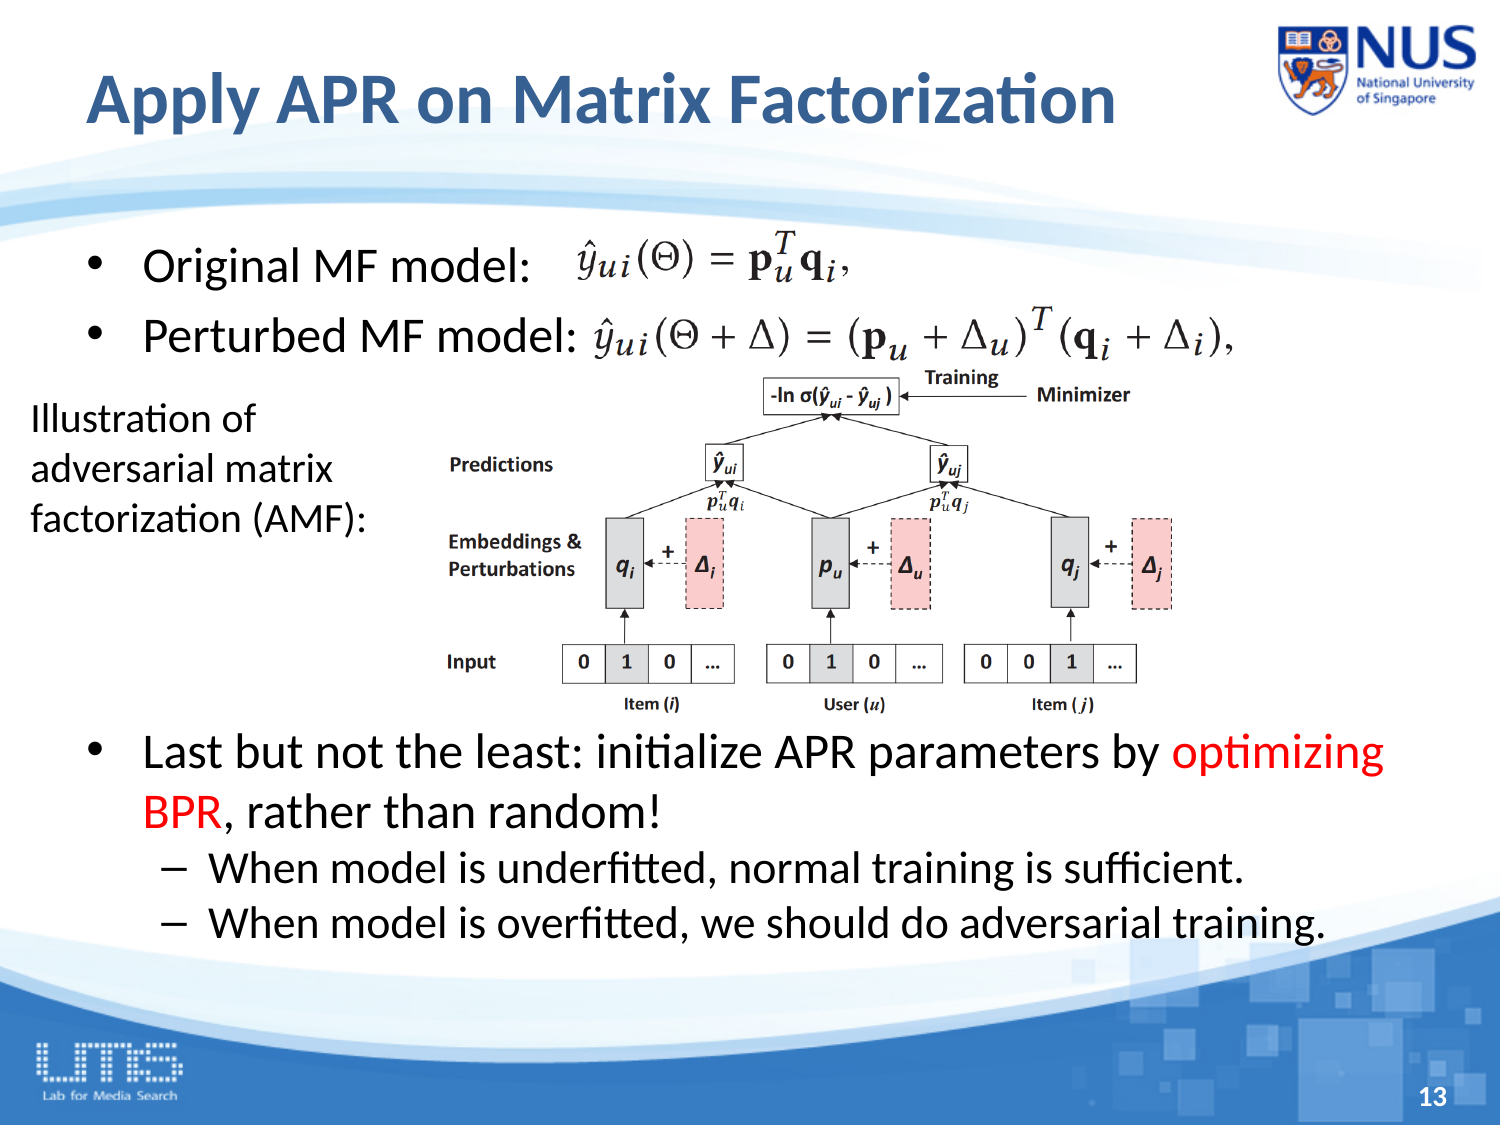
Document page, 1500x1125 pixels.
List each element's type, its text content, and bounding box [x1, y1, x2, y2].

slide_number 13 [1112, 1065, 1463, 1125]
list Original MF model: Perturbed MF model: Last but not the least: initialize APR parameters by optimizing BPR, rather than random! When model is underfitted, normal training is sufficient. When model is overfitted, we should do adversarial training. [71, 224, 1463, 1066]
title Apply APR on Matrix Factorization [71, 0, 1141, 189]
text_box Illustration of adversarial matrix factorization (AMF): [15, 383, 400, 549]
picture [437, 296, 1238, 723]
picture [574, 227, 851, 288]
picture [0, 0, 1500, 1125]
